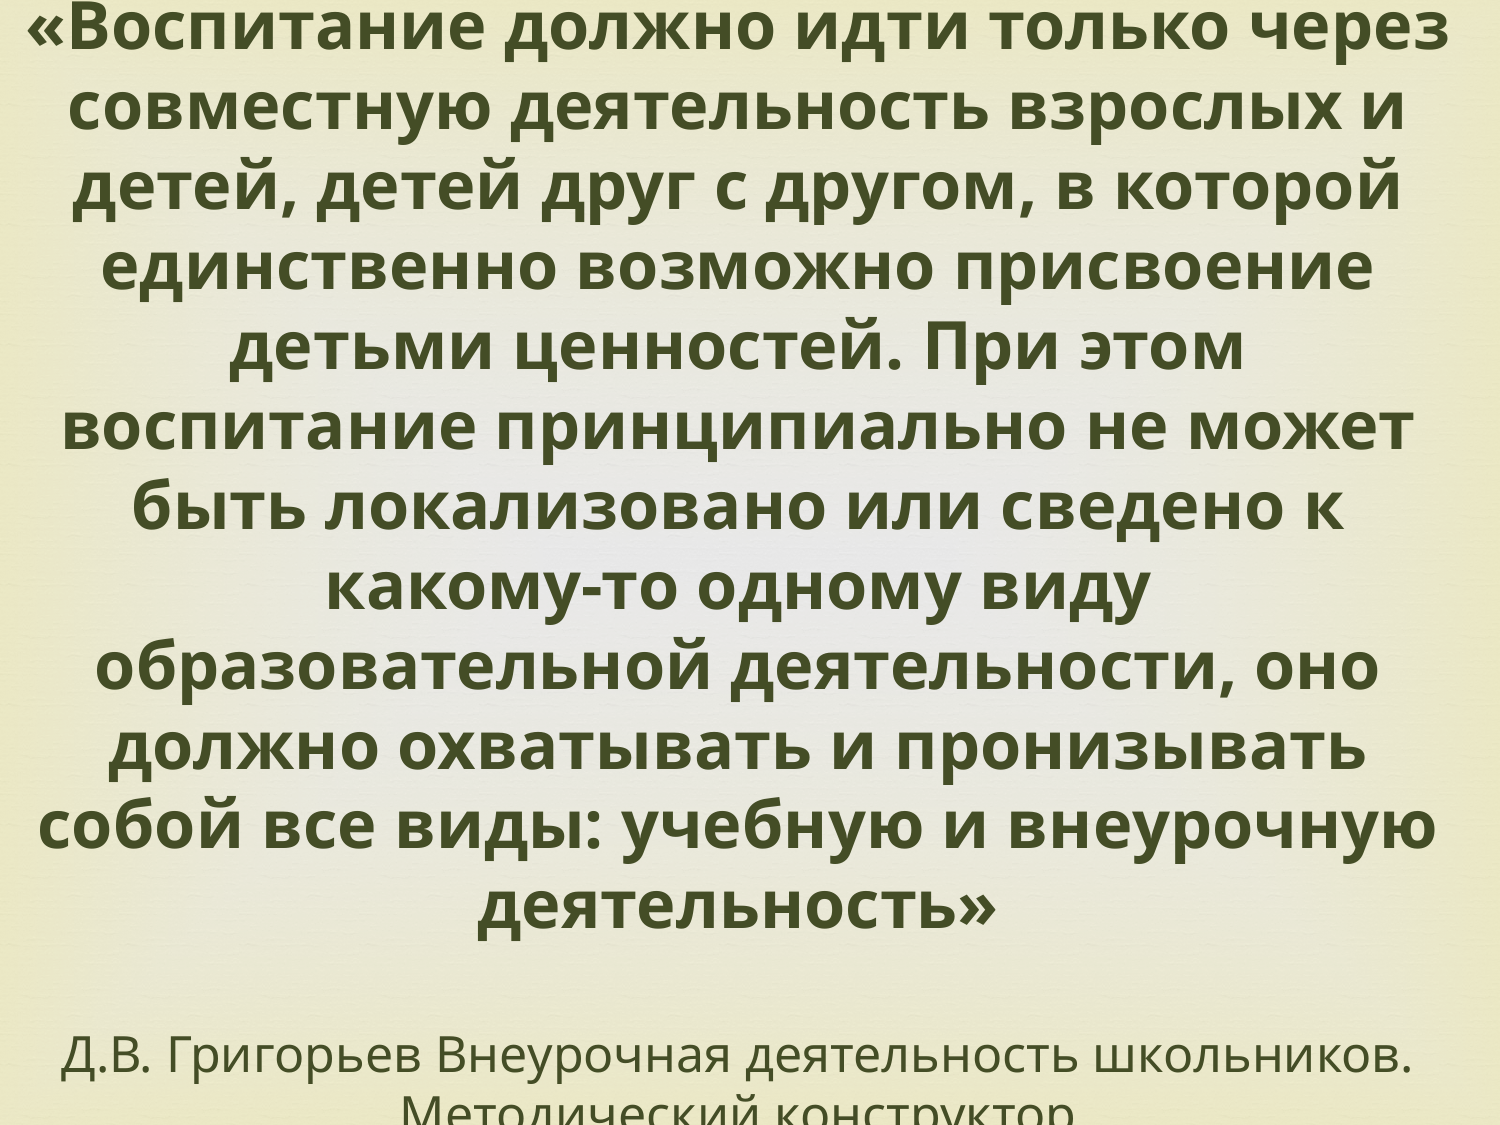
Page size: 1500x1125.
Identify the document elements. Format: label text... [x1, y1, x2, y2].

title «Воспитание должно идти только через совместную деятельность взрослых и детей, детей друг с другом, в которой единственно возможно присвоение детьми ценностей. При этом воспитание принципиально не может быть локализовано или сведено к какому-то одному виду образовательной деятельности, оно должно охватывать и пронизывать собой все виды: учебную и внеурочную деятельность» Д.В. Григорьев Внеурочная деятельность школьников. Методический конструктор [0, 0, 1477, 1125]
